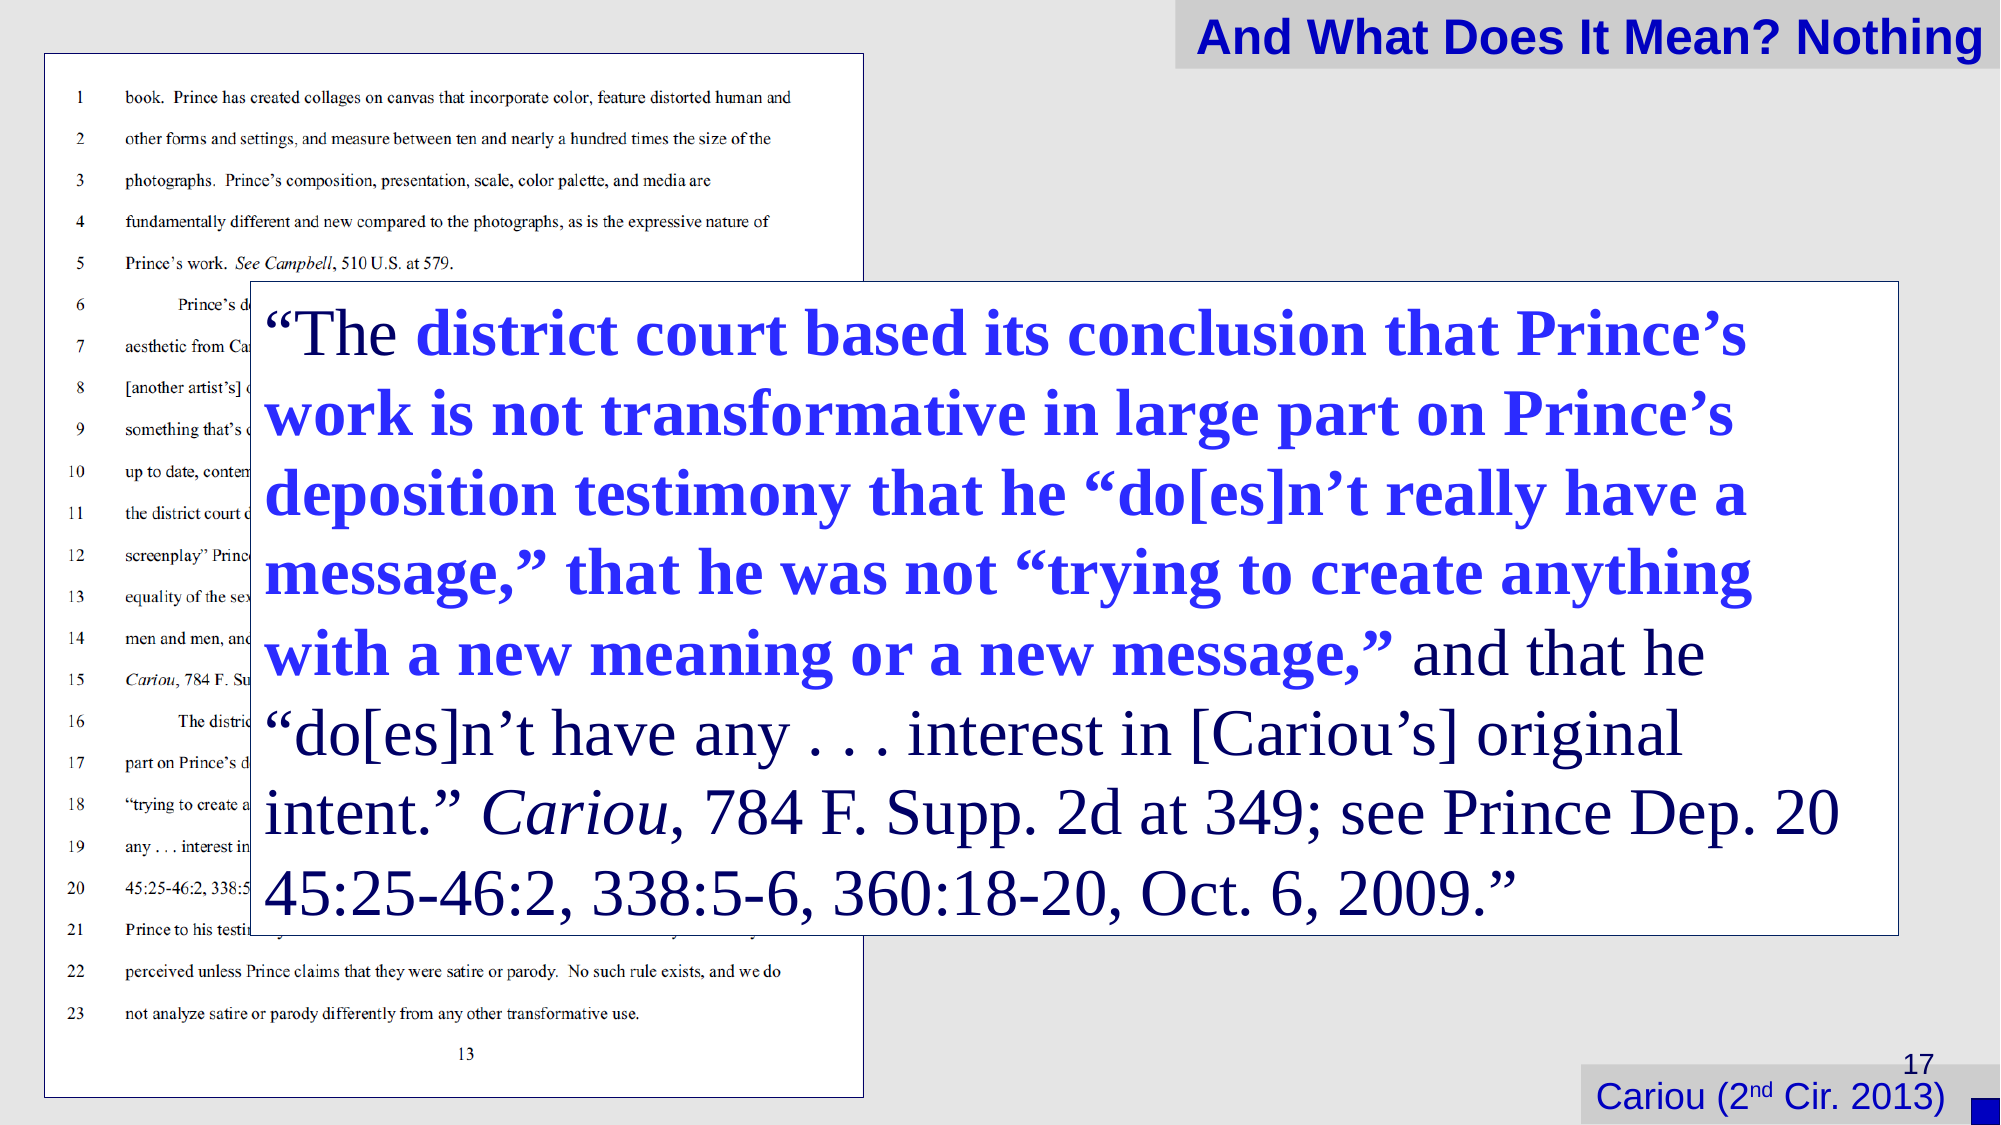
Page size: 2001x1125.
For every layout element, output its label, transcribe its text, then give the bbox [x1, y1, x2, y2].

slide_number 17 [1533, 1024, 1951, 1101]
picture [44, 53, 863, 1097]
title And What Does It Mean? Nothing [1175, 0, 2000, 69]
text_box [1971, 1099, 2000, 1125]
text_box “The district court based its conclusion that Prince’s work is not transformative in large part on Prince’s deposition testimony that he “do[es]n’t really have a message,” that he was not “trying to create anything with a new meaning or a new message,” and that he “do[es]n’t have any . . . interest in [Cariou’s] original intent.” Cariou, 784 F. Supp. 2d at 349; see Prince Dep. 20 45:25-46:2, 338:5-6, 360:18-20, Oct. 6, 2009.” [867, 281, 1899, 936]
text_box Cariou (2nd Cir. 2013) [1581, 1064, 2000, 1125]
